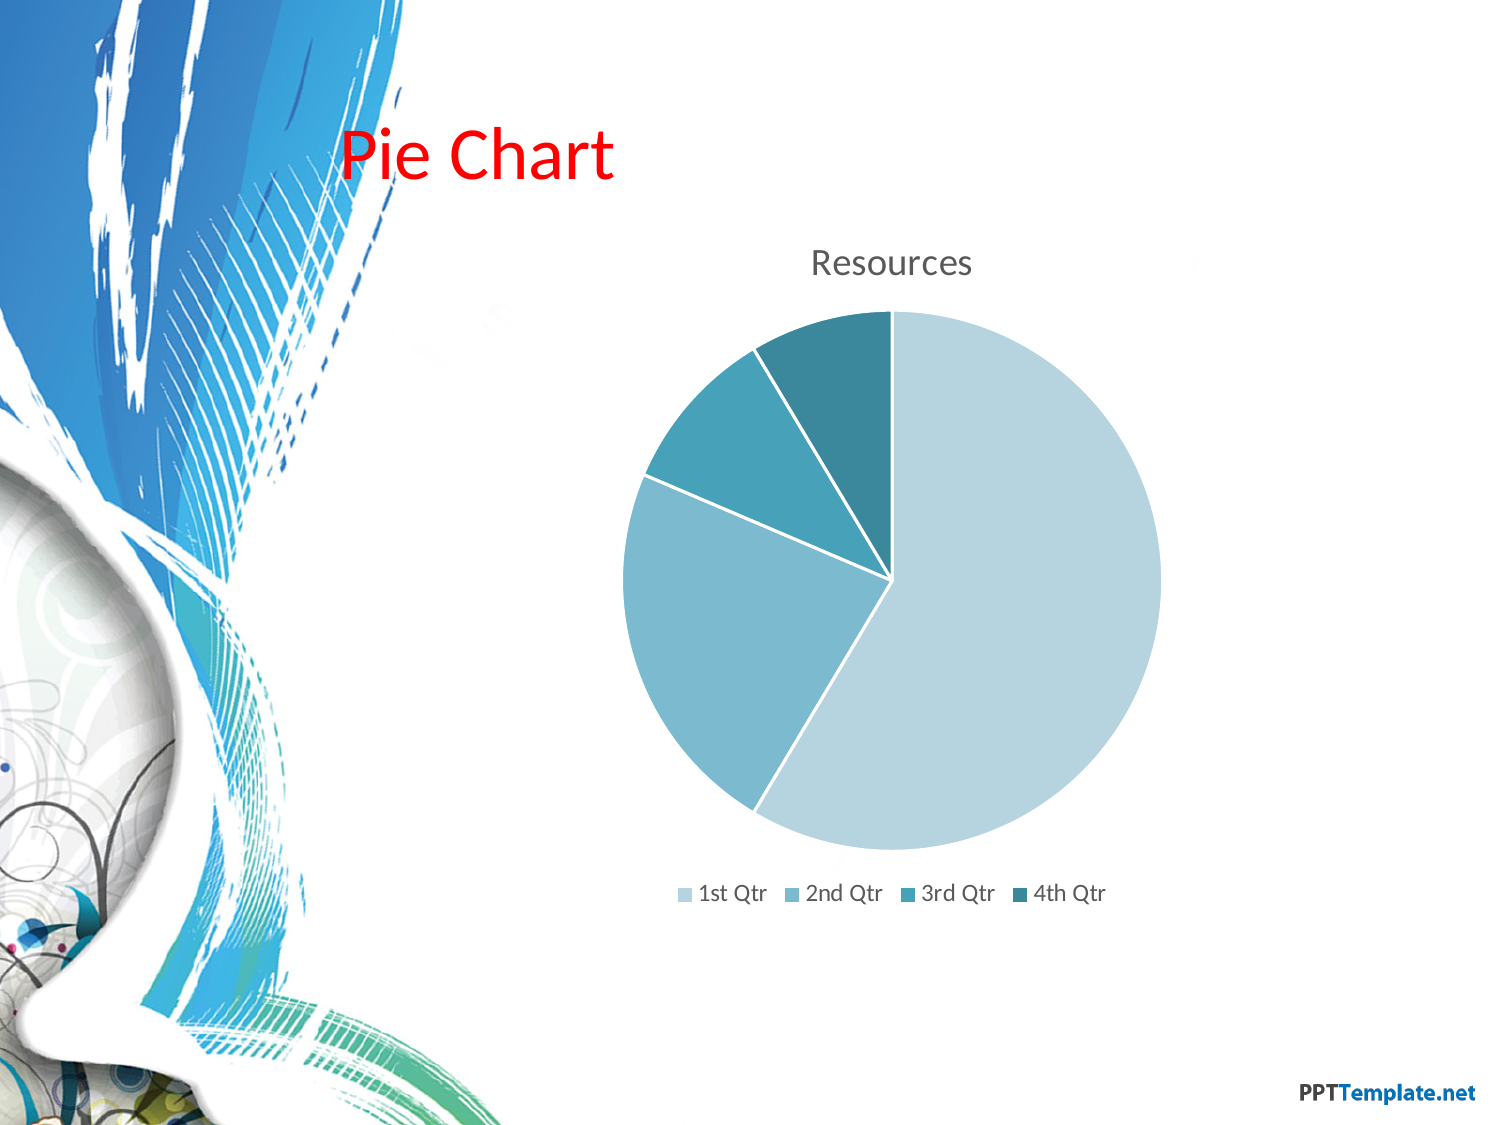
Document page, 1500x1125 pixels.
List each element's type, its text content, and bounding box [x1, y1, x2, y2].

title Pie Chart [324, 86, 1402, 212]
picture [0, 0, 1500, 1125]
chart [365, 211, 1419, 914]
